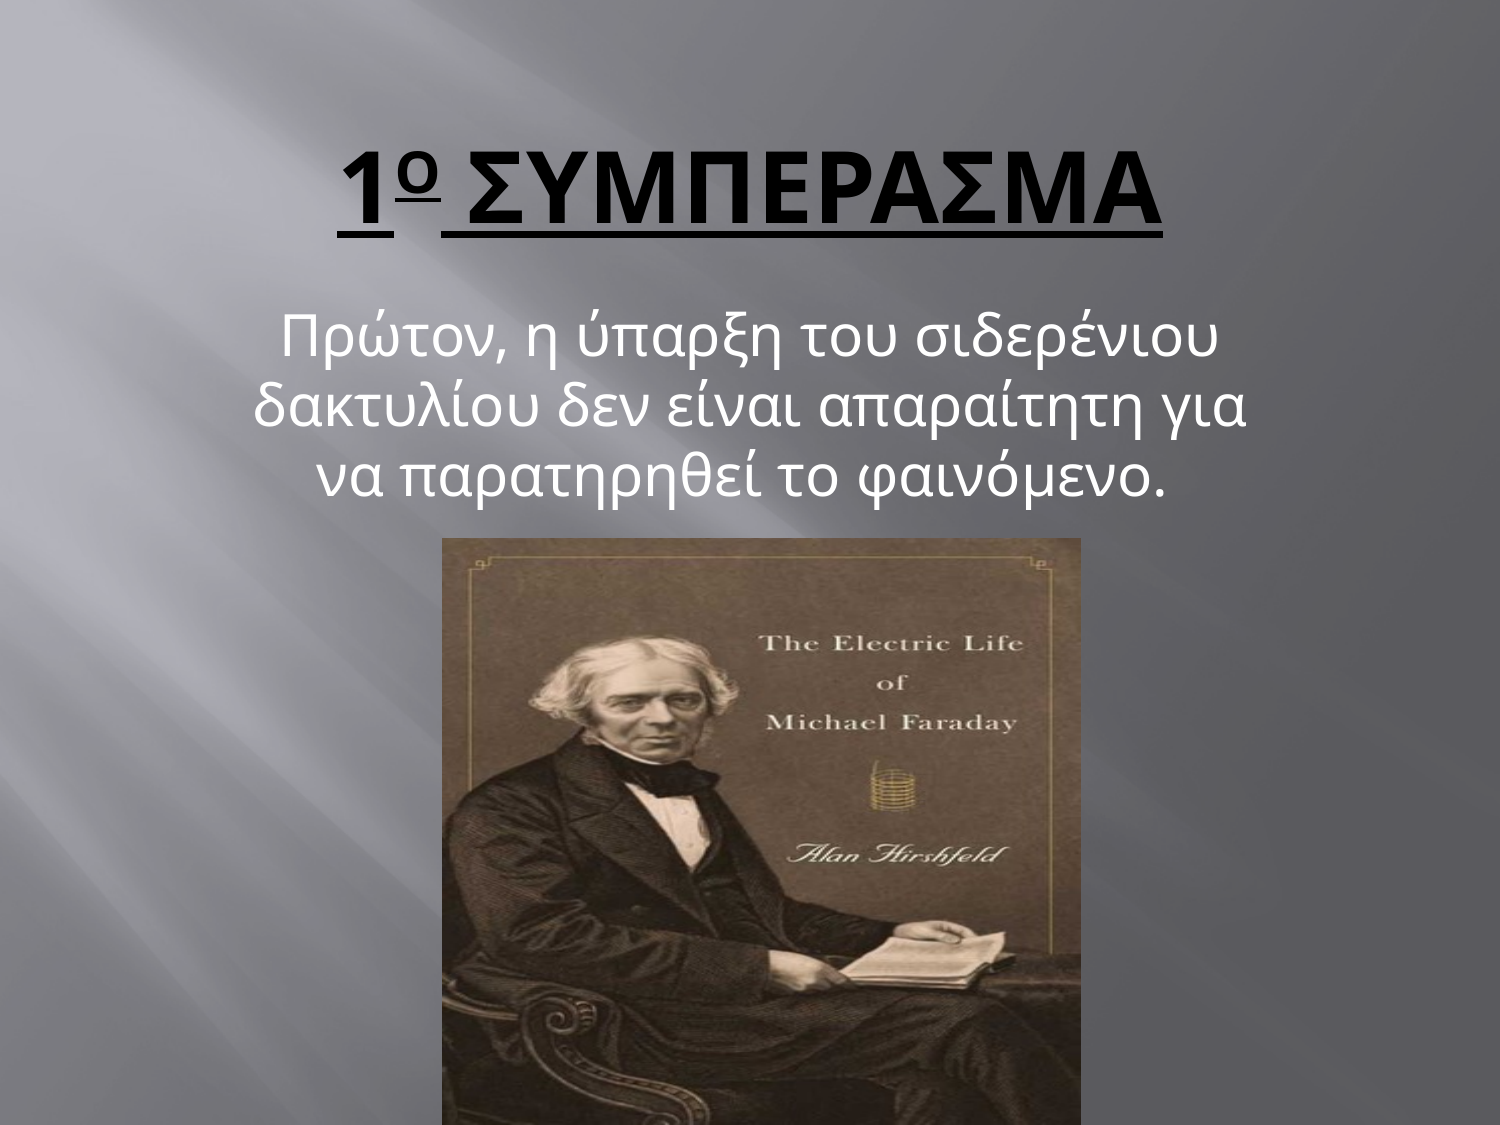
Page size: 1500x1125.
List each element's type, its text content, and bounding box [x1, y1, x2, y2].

title 1ο Συμπερασμα [0, 0, 1500, 244]
subtitle Πρώτον, η ύπαρξη του σιδερένιου δακτυλίου δεν είναι απαραίτητη για να παρατηρηθεί το φαινόμενο. [225, 290, 1275, 834]
picture [442, 538, 1081, 1125]
